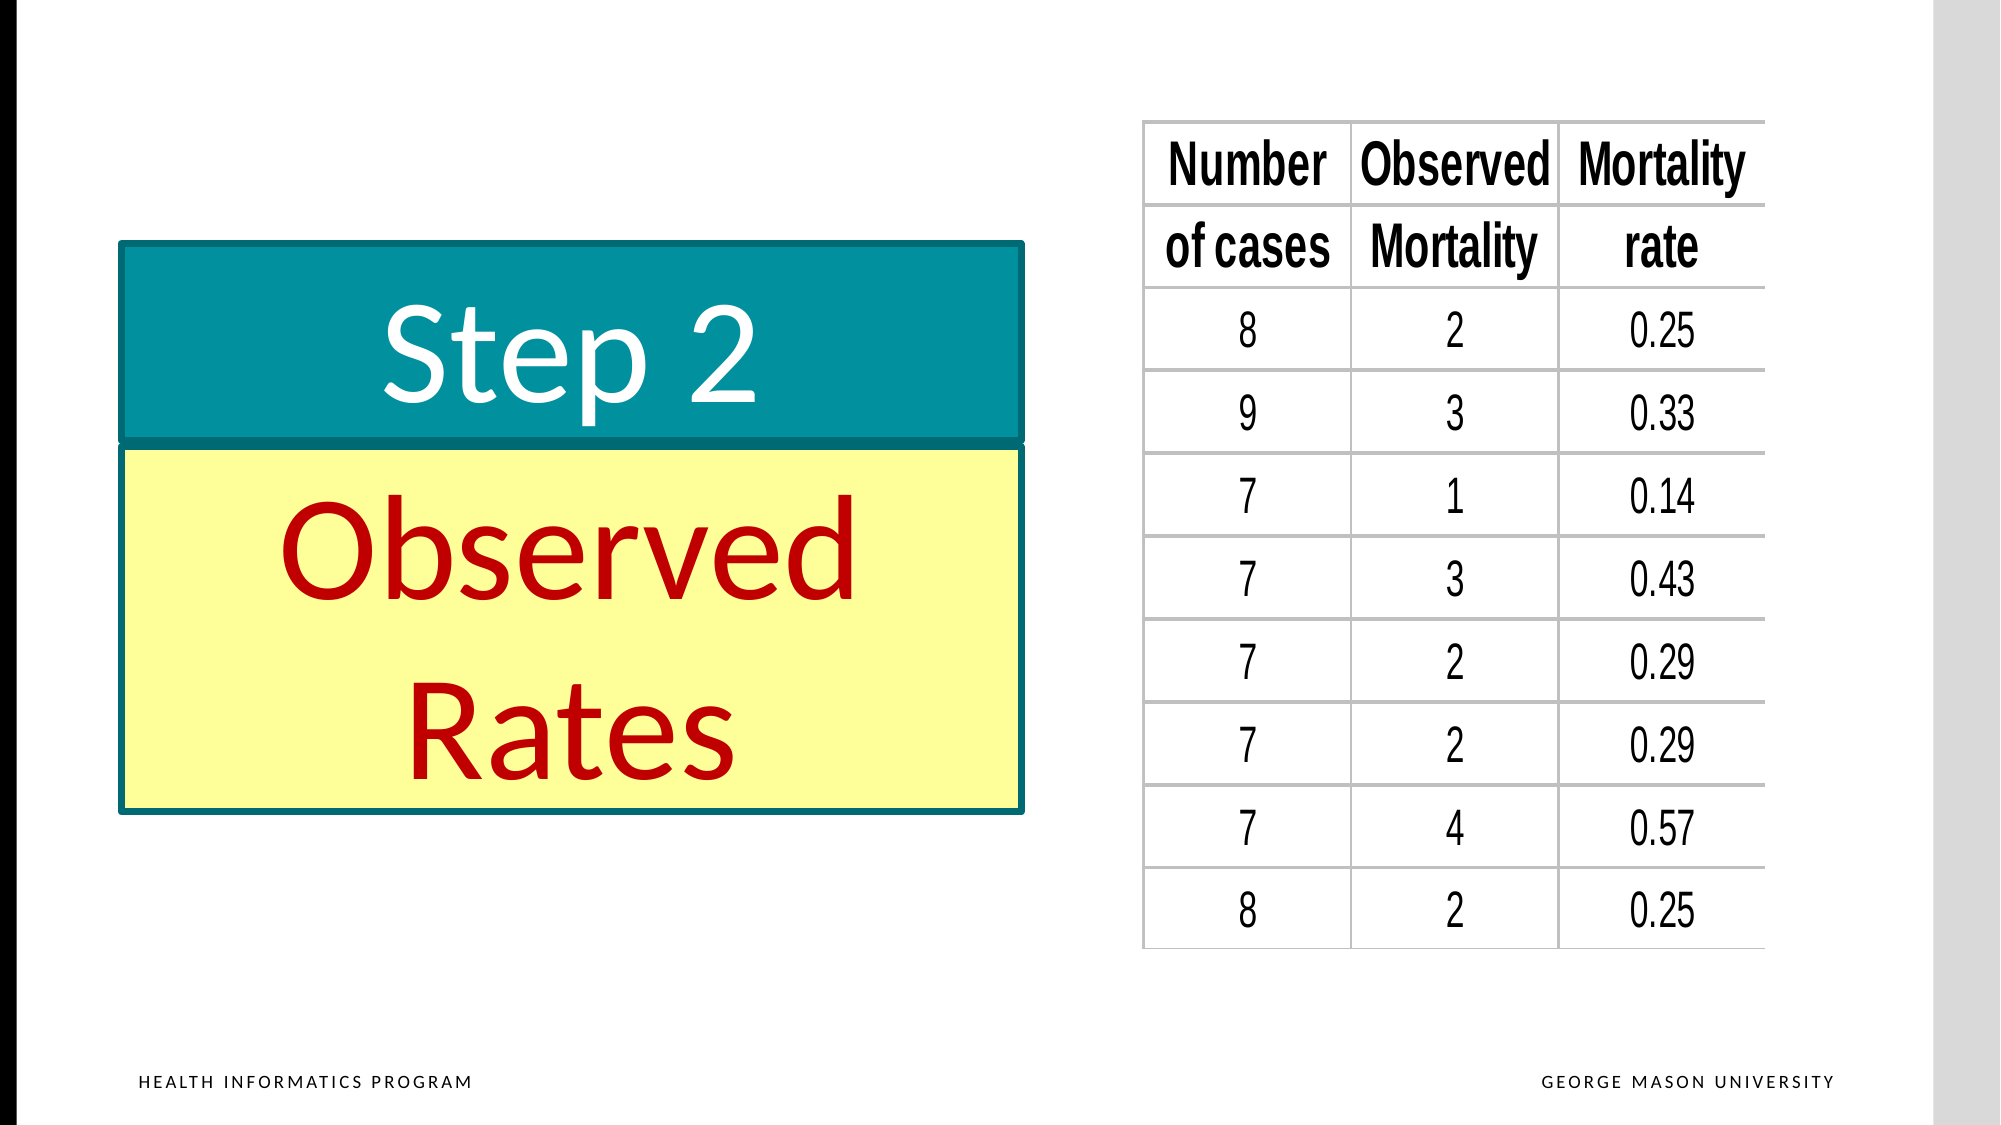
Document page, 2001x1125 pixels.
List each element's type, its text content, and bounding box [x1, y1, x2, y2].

text_box Step 2 [118, 240, 1025, 444]
text_box Observed Rates [118, 443, 1025, 815]
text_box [1142, 119, 1768, 953]
